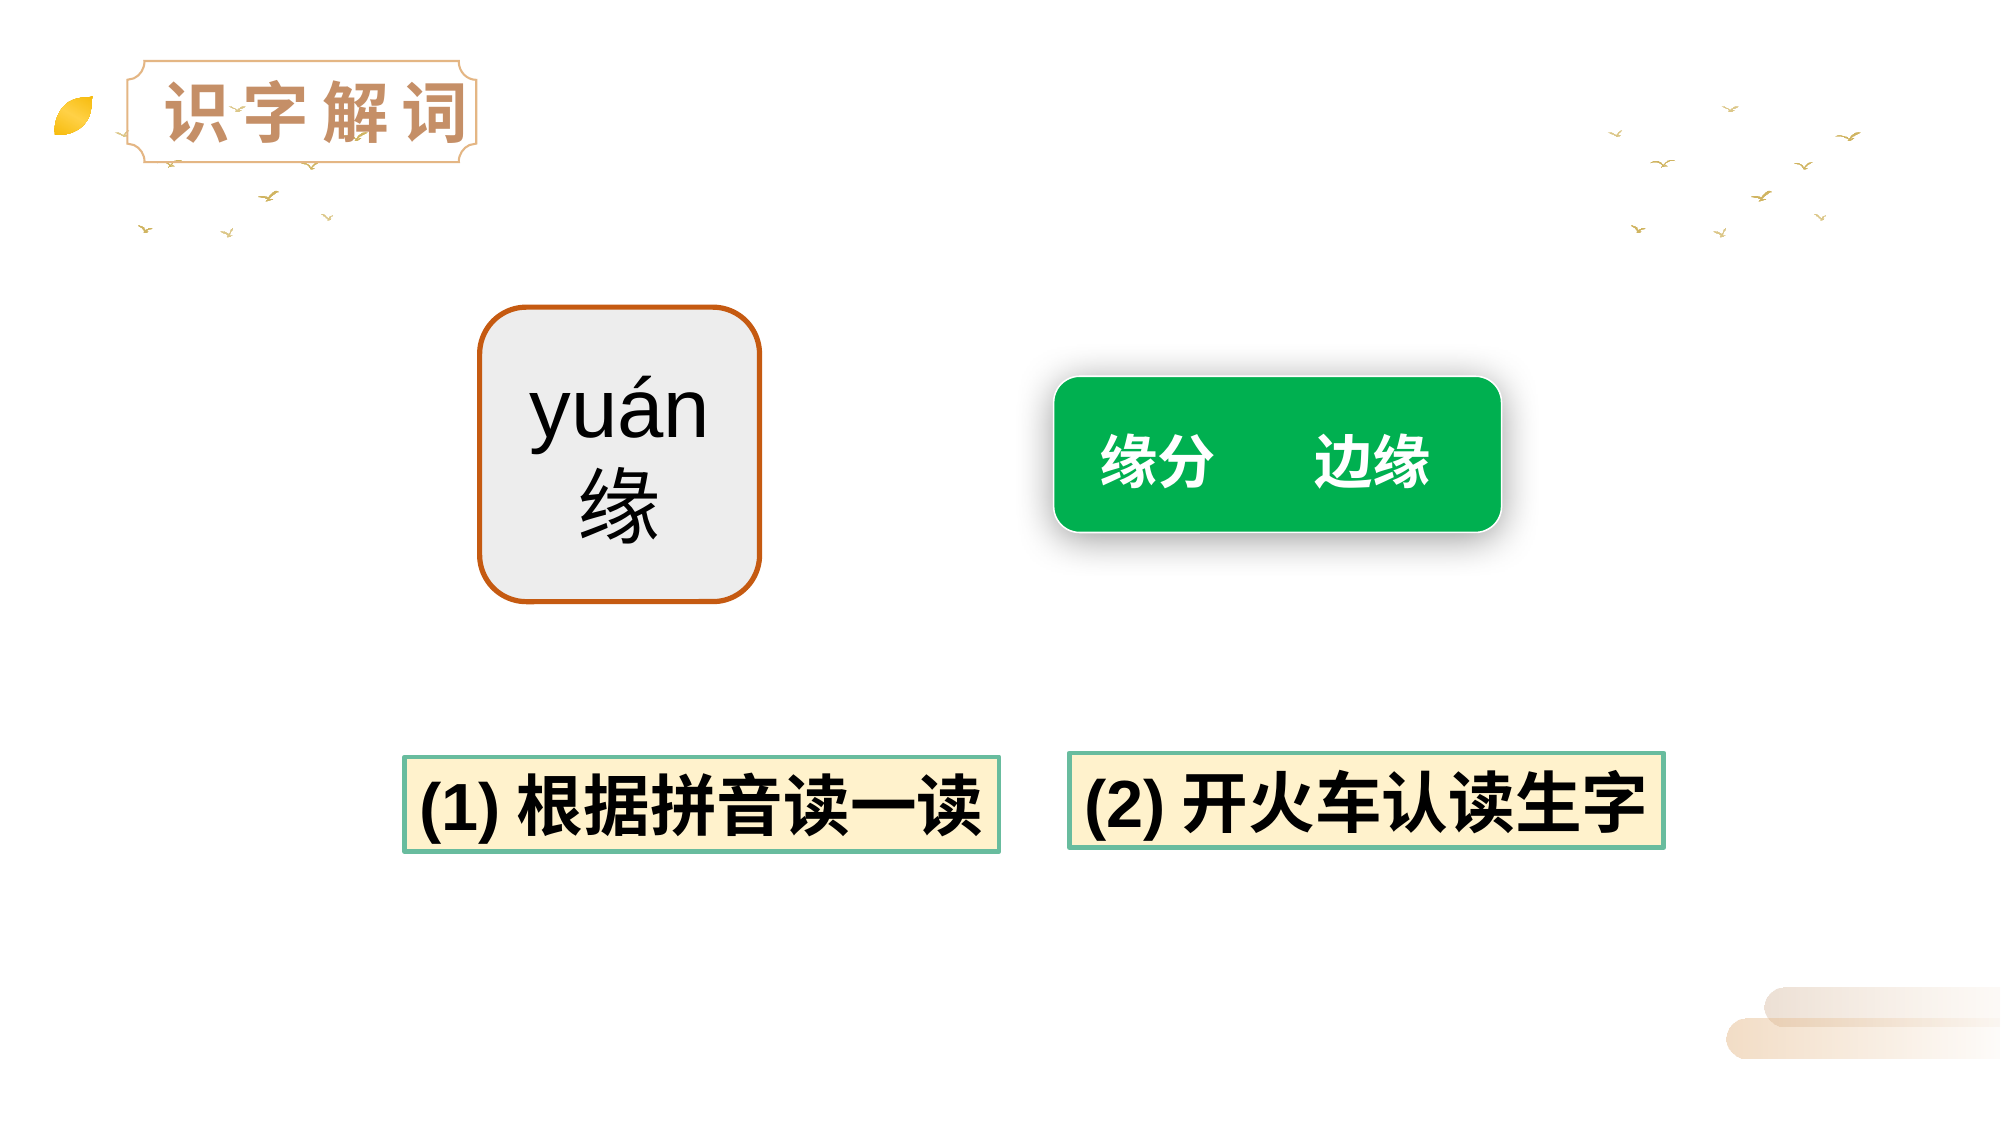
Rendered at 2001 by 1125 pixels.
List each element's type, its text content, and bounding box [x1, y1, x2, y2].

text_box (1)根据拼音读一读 [404, 756, 999, 852]
text_box (2)开火车认读生字 [1069, 752, 1664, 848]
text_box yuán 缘 [478, 306, 761, 603]
text_box 边缘 [1272, 417, 1473, 503]
text_box [1053, 376, 1502, 533]
text_box 识字解词 [163, 71, 469, 152]
text_box 缘分 [1085, 417, 1232, 503]
